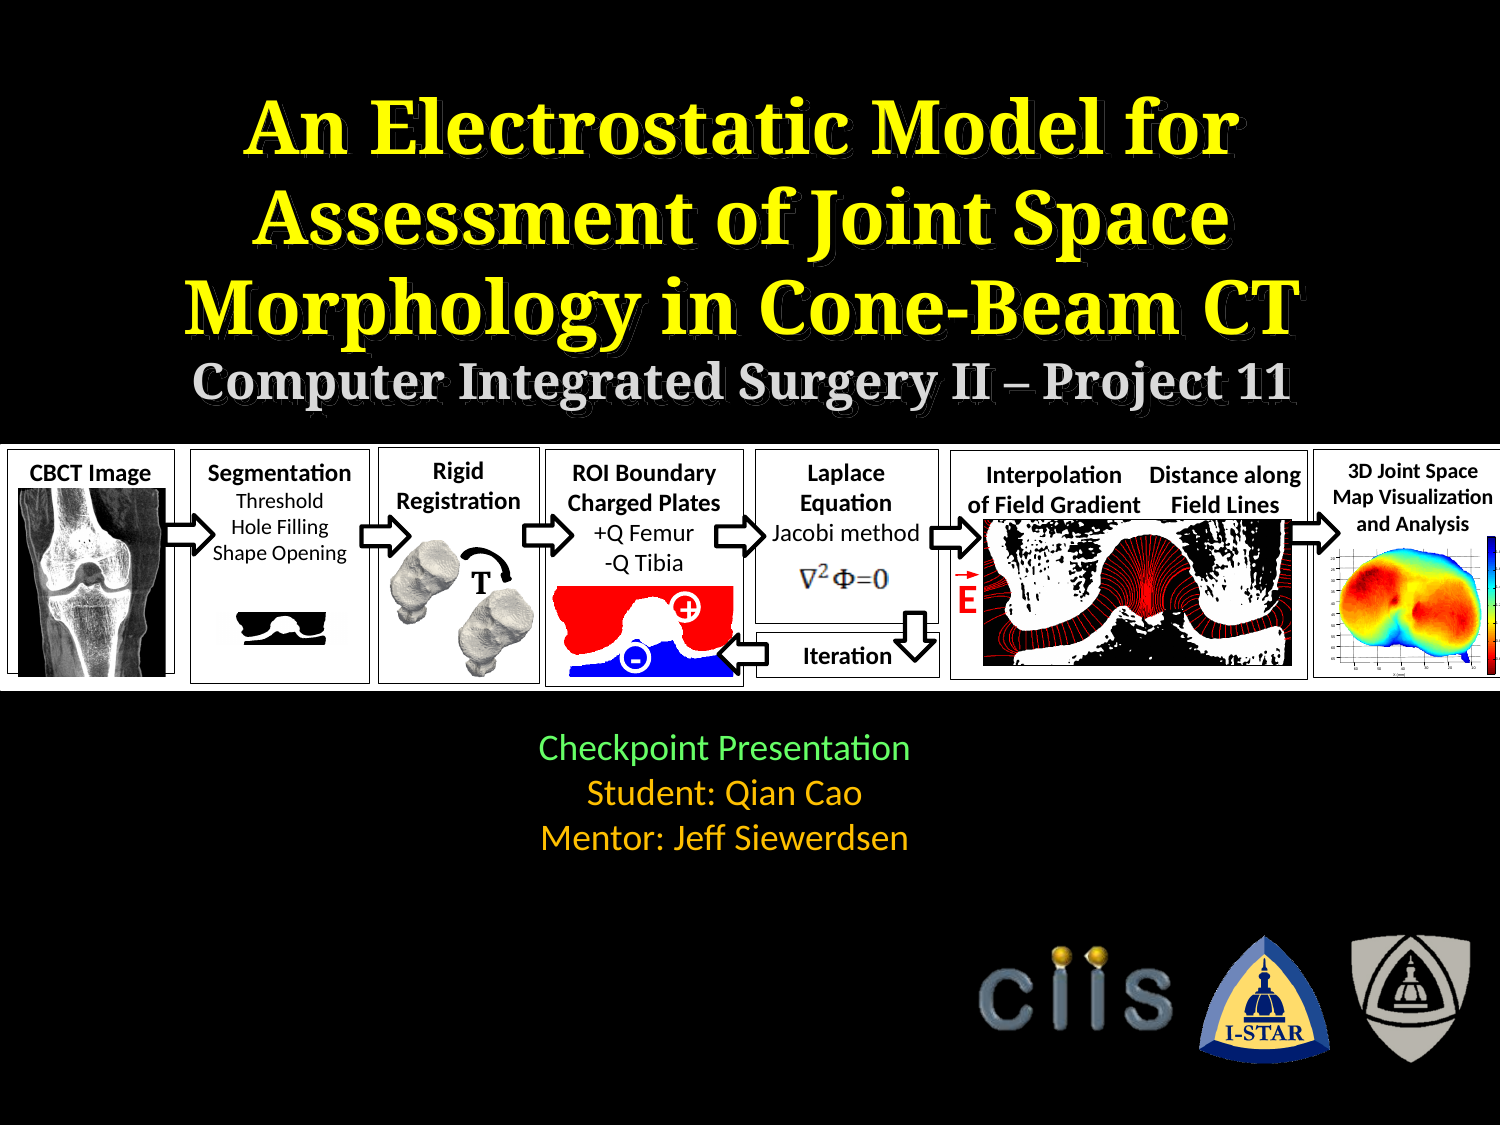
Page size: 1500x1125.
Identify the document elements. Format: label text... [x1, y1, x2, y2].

picture [917, 927, 1330, 1072]
picture [1347, 932, 1474, 1068]
text_box An Electrostatic Model for Assessment of Joint Space Morphology in Cone-Beam CT Computer Integrated Surgery II – Project 11 [26, 202, 1459, 418]
text_box Checkpoint Presentation Student: Qian Cao Mentor: Jeff Siewerdsen [450, 715, 1000, 911]
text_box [1, 445, 1500, 690]
